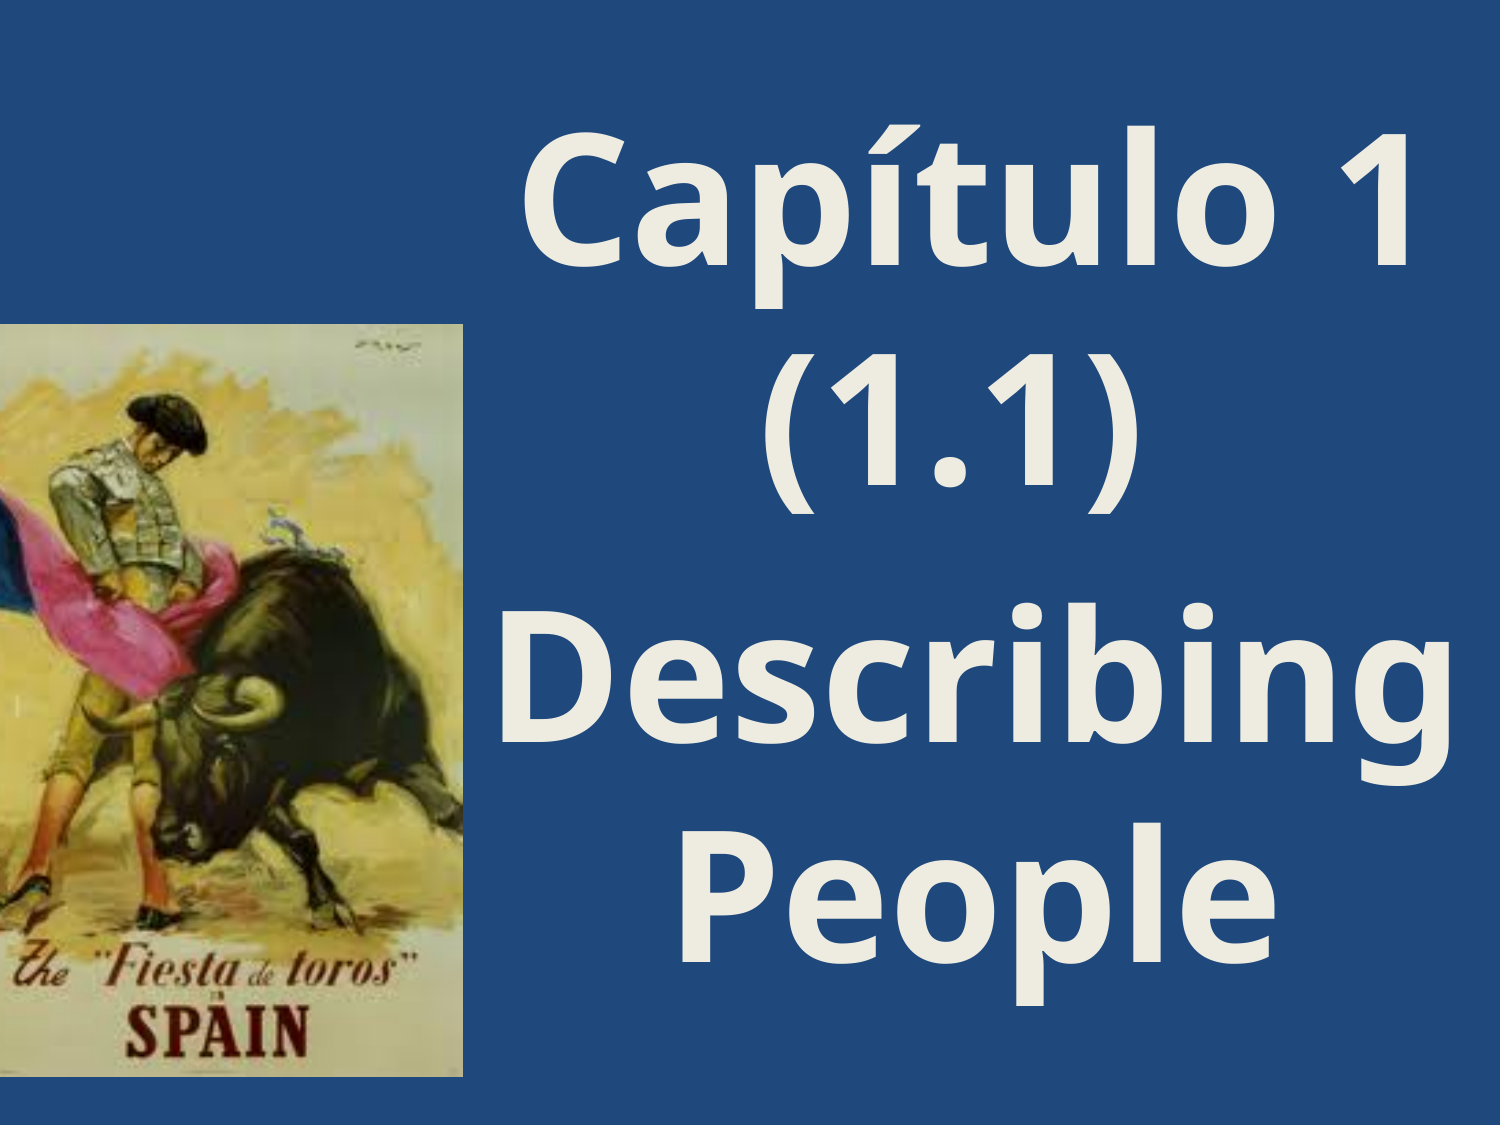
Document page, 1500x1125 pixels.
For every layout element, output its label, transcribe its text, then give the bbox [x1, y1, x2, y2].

subtitle Capítulo 1 (1.1) Describing People [450, 75, 1500, 363]
picture [0, 324, 463, 1077]
